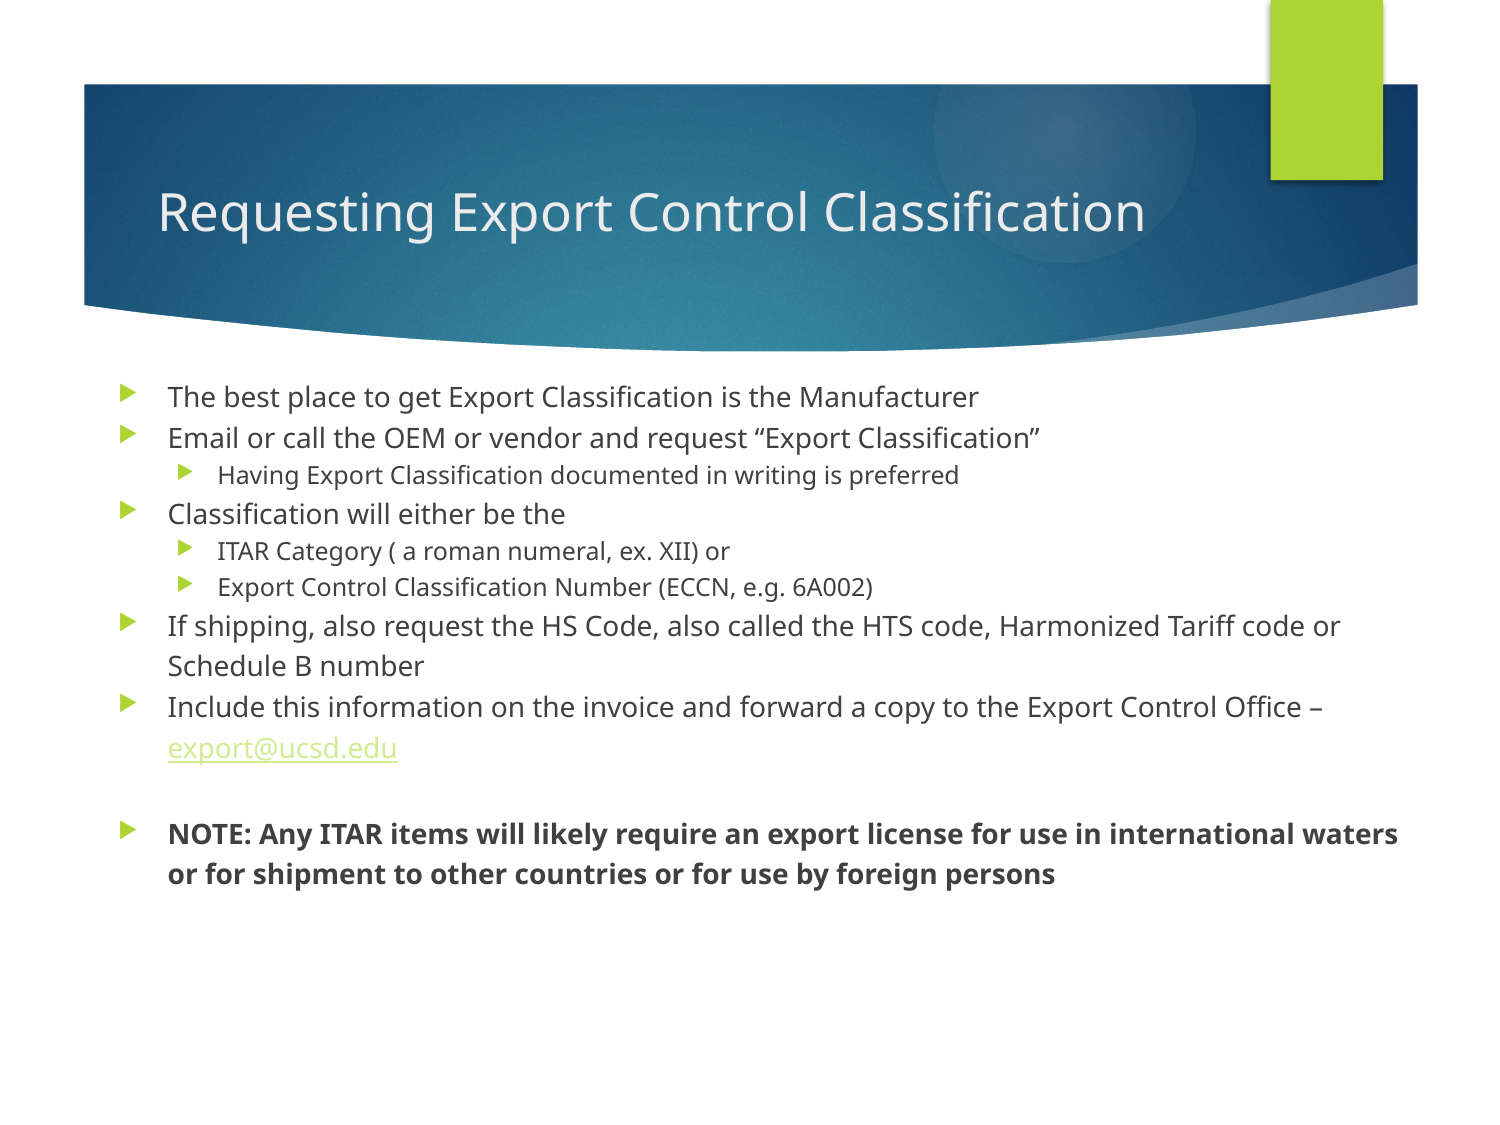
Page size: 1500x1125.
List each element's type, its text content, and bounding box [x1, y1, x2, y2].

title Requesting Export Control Classification [142, 152, 1183, 269]
list The best place to get Export Classification is the Manufacturer Email or call the OEM or vendor and request “Export Classification” Having Export Classification documented in writing is preferred Classification will either be the ITAR Category ( a roman numeral, ex. XII) or Export Control Classification Number (ECCN, e.g. 6A002) If shipping, also request the HS Code, also called the HTS code, Harmonized Tariff code or Schedule B number Include this information on the invoice and forward a copy to the Export Control Office – export@ucsd.edu NOTE: Any ITAR items will likely require an export license for use in international waters or for shipment to other countries or for use by foreign persons [103, 365, 1422, 901]
